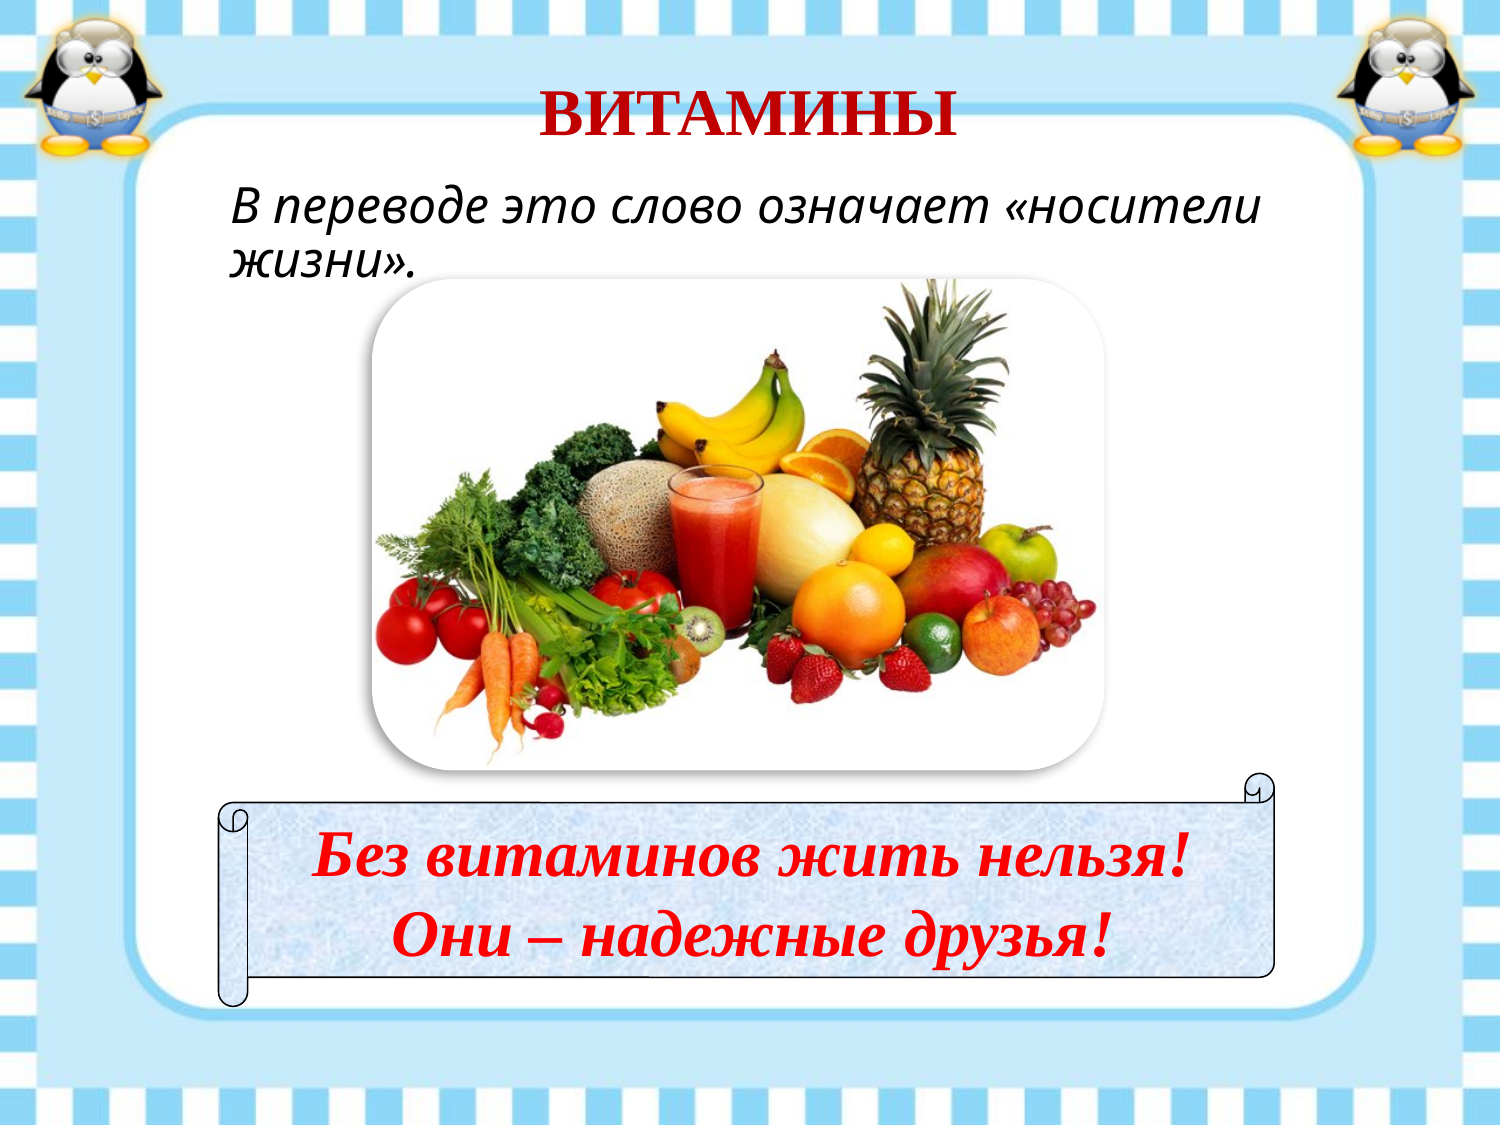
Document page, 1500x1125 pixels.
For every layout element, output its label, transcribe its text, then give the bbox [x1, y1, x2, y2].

text_box Без витаминов жить нельзя! Они – надежные друзья! [218, 773, 1275, 1007]
picture [0, 0, 1500, 1125]
list В переводе это слово означает «носители жизни». [159, 173, 1353, 232]
text_box ВИТАМИНЫ [75, 45, 1424, 173]
